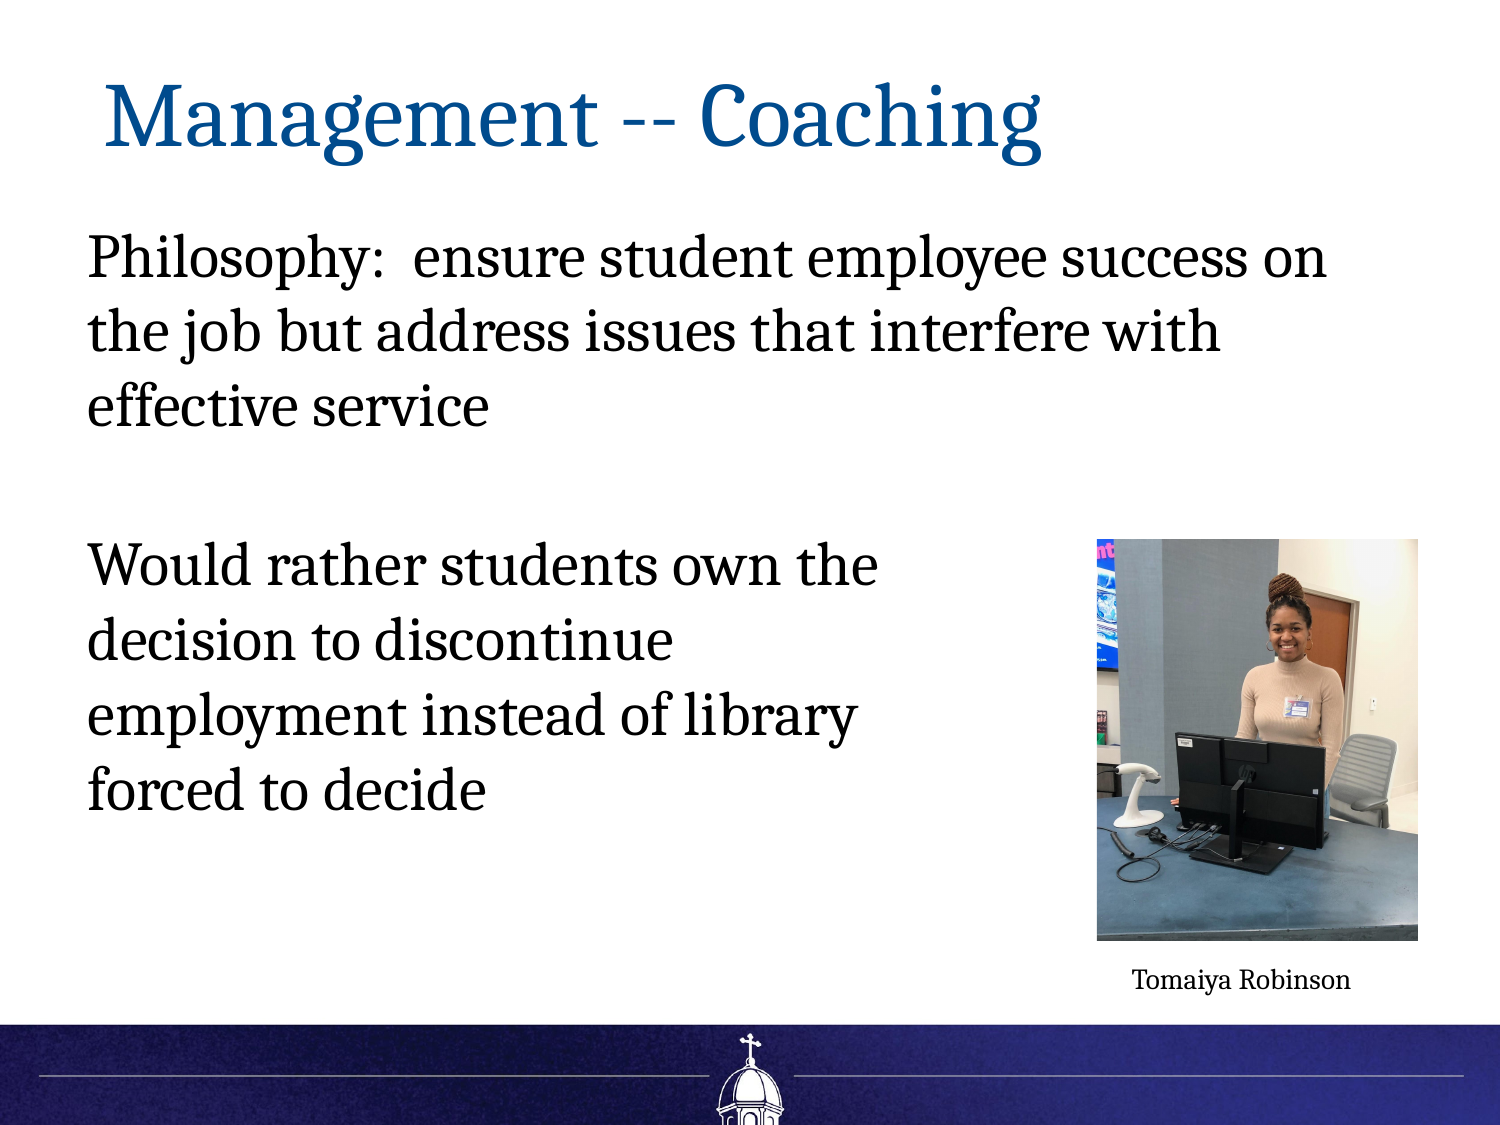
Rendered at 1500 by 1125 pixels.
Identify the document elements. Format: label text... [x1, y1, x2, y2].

picture [0, 0, 1500, 1125]
title Management -- Coaching [88, 47, 1304, 198]
subtitle Philosophy: ensure student employee success on the job but address issues that interfere with effective service [72, 207, 1364, 499]
text_box Would rather students own the decision to discontinue employment instead of library forced to decide [72, 507, 1022, 1000]
text_box Tomaiya Robinson [1065, 945, 1418, 1017]
